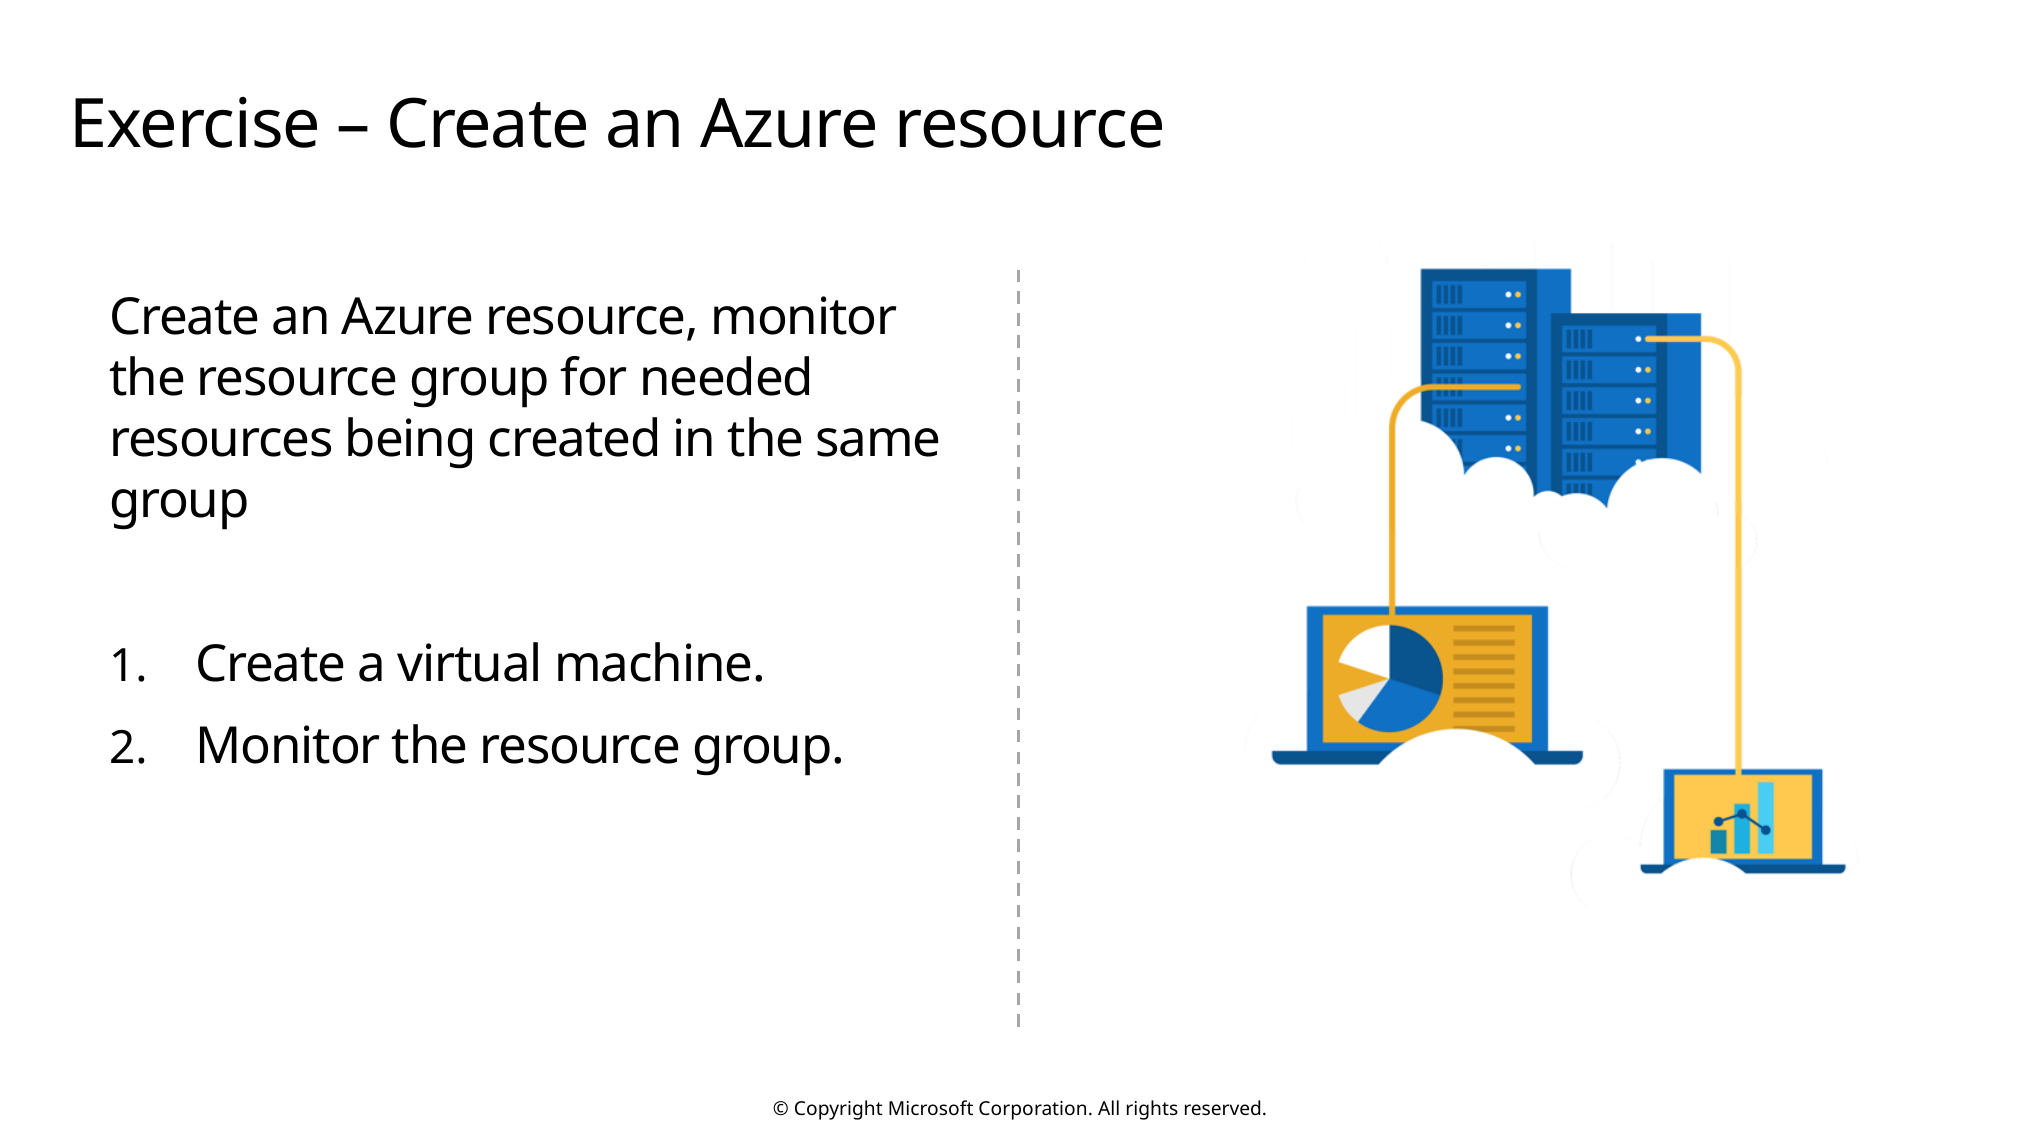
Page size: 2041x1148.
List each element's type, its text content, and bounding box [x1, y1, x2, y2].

title Exercise – Create an Azure resource [70, 73, 1968, 188]
picture [1244, 241, 1875, 906]
list Create an Azure resource, monitor the resource group for needed resources being created in the same group Create a virtual machine. Monitor the resource group. [70, 268, 973, 805]
